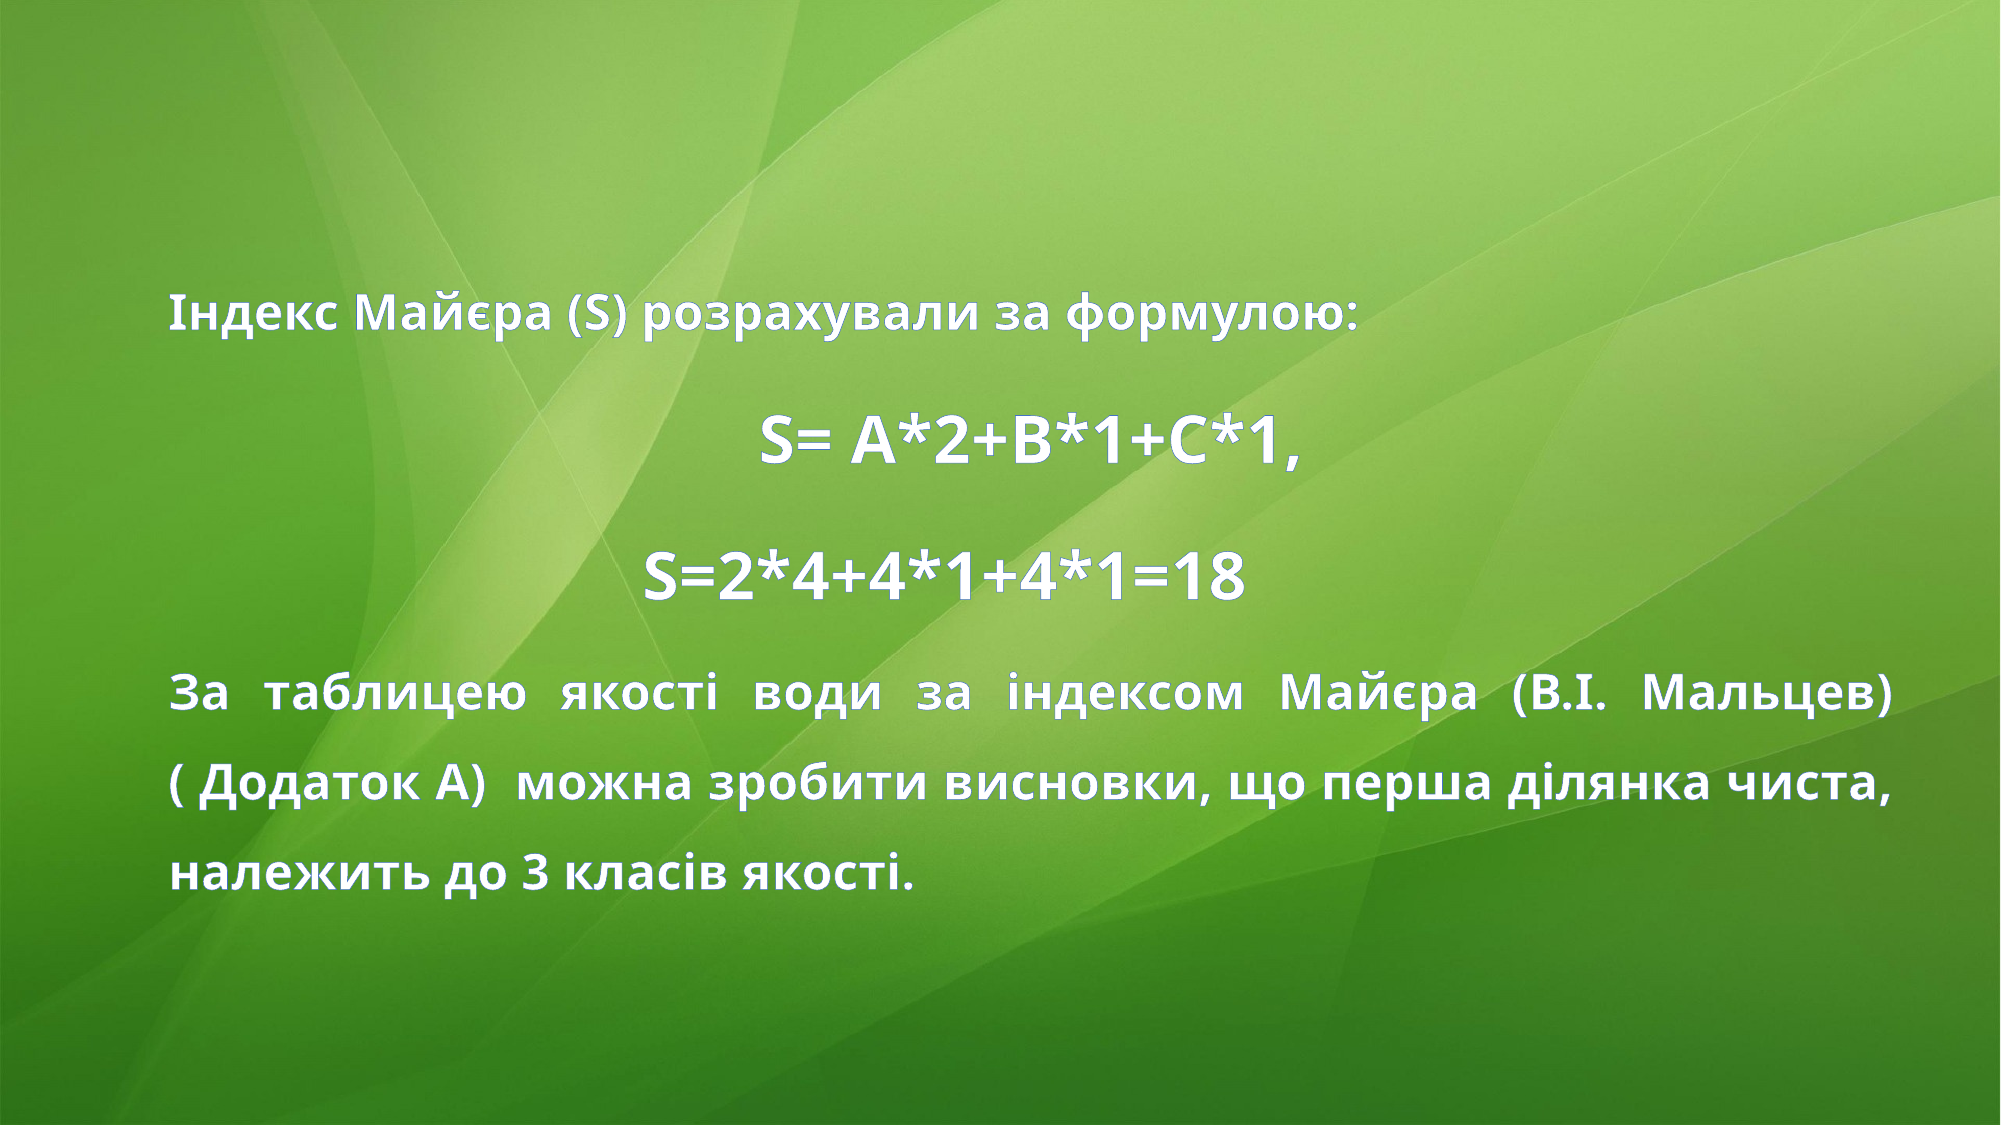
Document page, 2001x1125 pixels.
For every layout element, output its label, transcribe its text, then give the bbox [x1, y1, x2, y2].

text_box Індекс Майєра (S) розрахували за формулою: S= А*2+В*1+С*1, S=2*4+4*1+4*1=18 За таблицею якості води за індексом Майєра (В.І. Мальцев) ( Додаток А) можна зробити висновки, що перша ділянка чиста, належить до 3 класів якості. [153, 242, 1909, 907]
picture [0, 0, 2001, 1125]
